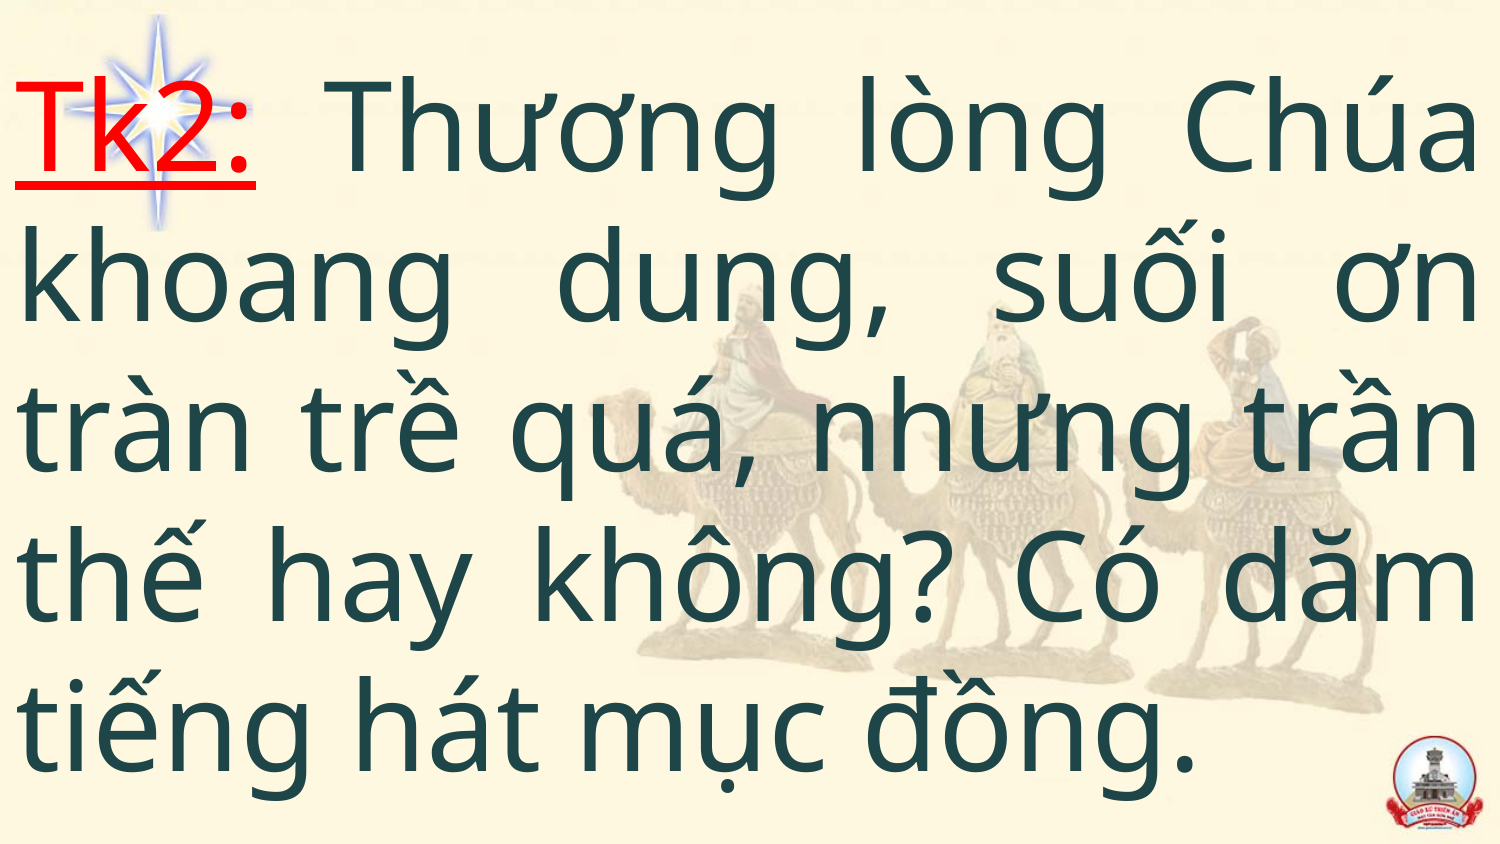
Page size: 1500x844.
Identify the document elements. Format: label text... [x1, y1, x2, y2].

title Tk2: Thương lòng Chúa khoang dung, suối ơn tràn trề quá, nhưng trần thế hay không? Có dăm tiếng hát mục đồng. [0, 0, 1500, 844]
